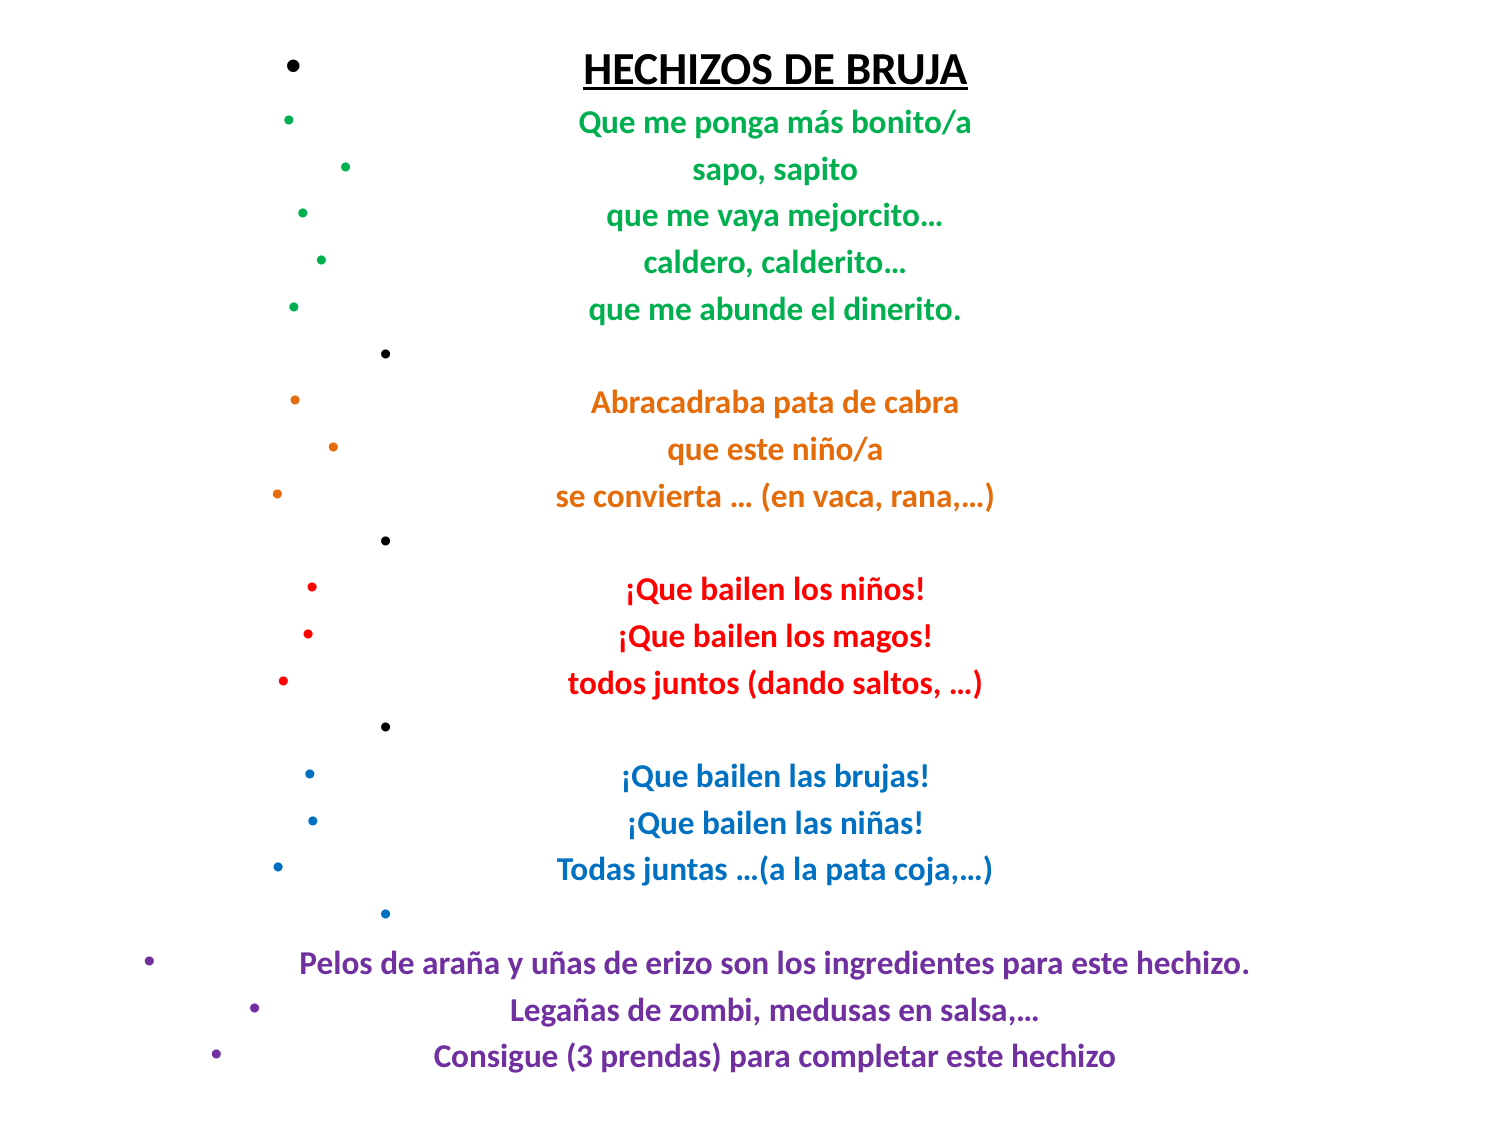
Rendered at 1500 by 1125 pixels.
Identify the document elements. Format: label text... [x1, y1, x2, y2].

list HECHIZOS DE BRUJA Que me ponga más bonito/a sapo, sapito que me vaya mejorcito… caldero, calderito… que me abunde el dinerito. Abracadraba pata de cabra que este niño/a se convierta … (en vaca, rana,…) ¡Que bailen los niños! ¡Que bailen los magos! todos juntos (dando saltos, …) ¡Que bailen las brujas! ¡Que bailen las niñas! Todas juntas …(a la pata coja,…) Pelos de araña y uñas de erizo son los ingredientes para este hechizo. Legañas de zombi, medusas en salsa,… Consigue (3 prendas) para completar este hechizo [75, 30, 1425, 1083]
